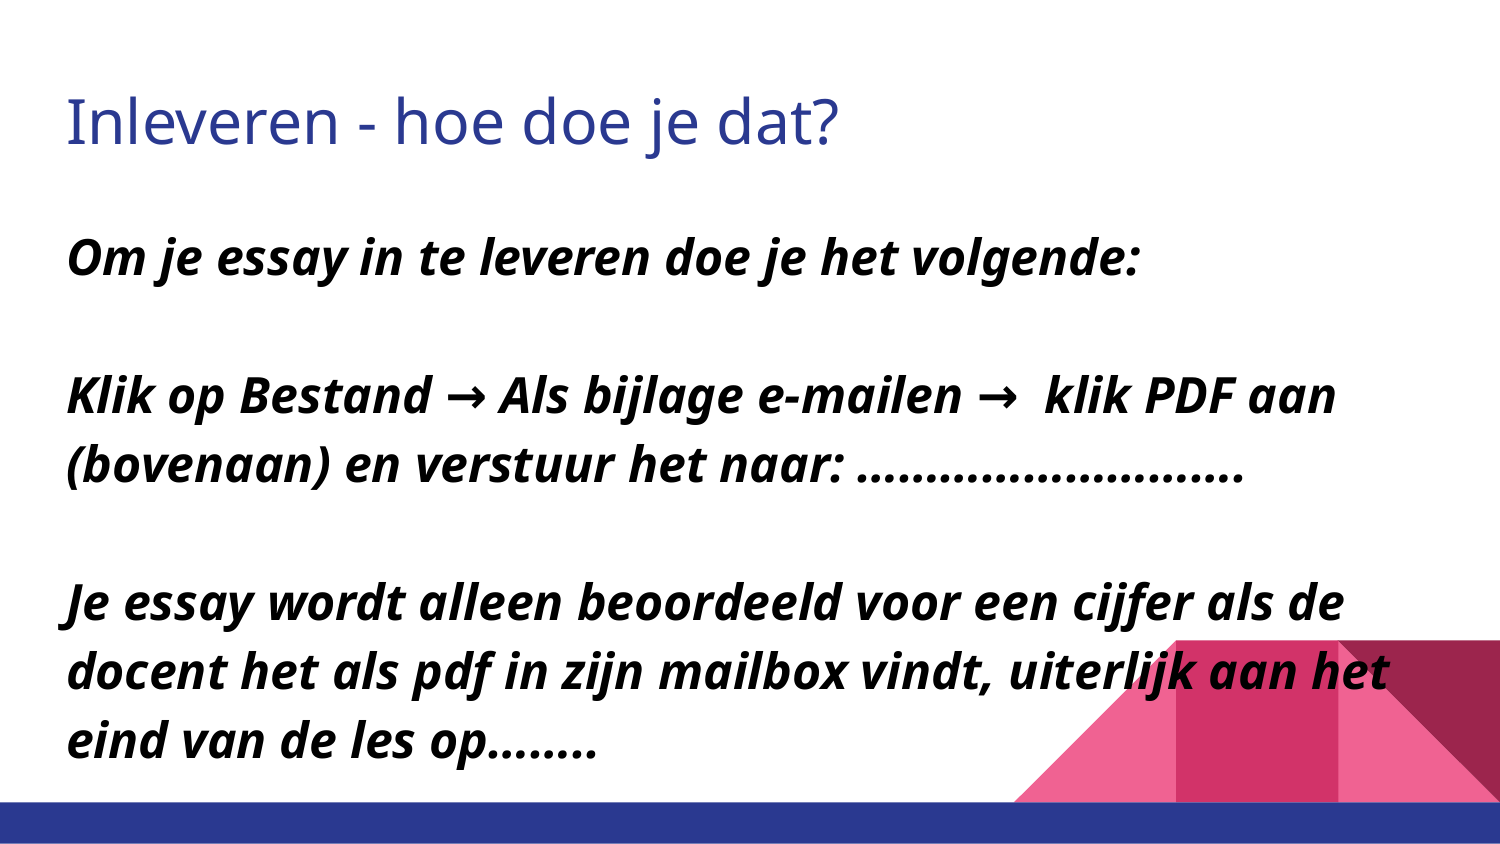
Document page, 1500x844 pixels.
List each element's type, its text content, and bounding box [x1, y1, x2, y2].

title Inleveren - hoe doe je dat? [51, 67, 1449, 167]
list Om je essay in te leveren doe je het volgende: Klik op Bestand → Als bijlage e-mailen → klik PDF aan (bovenaan) en verstuur het naar: ………………………. Je essay wordt alleen beoordeeld voor een cijfer als de docent het als pdf in zijn mailbox vindt, uiterlijk aan het eind van de les op…….. [51, 201, 1449, 750]
